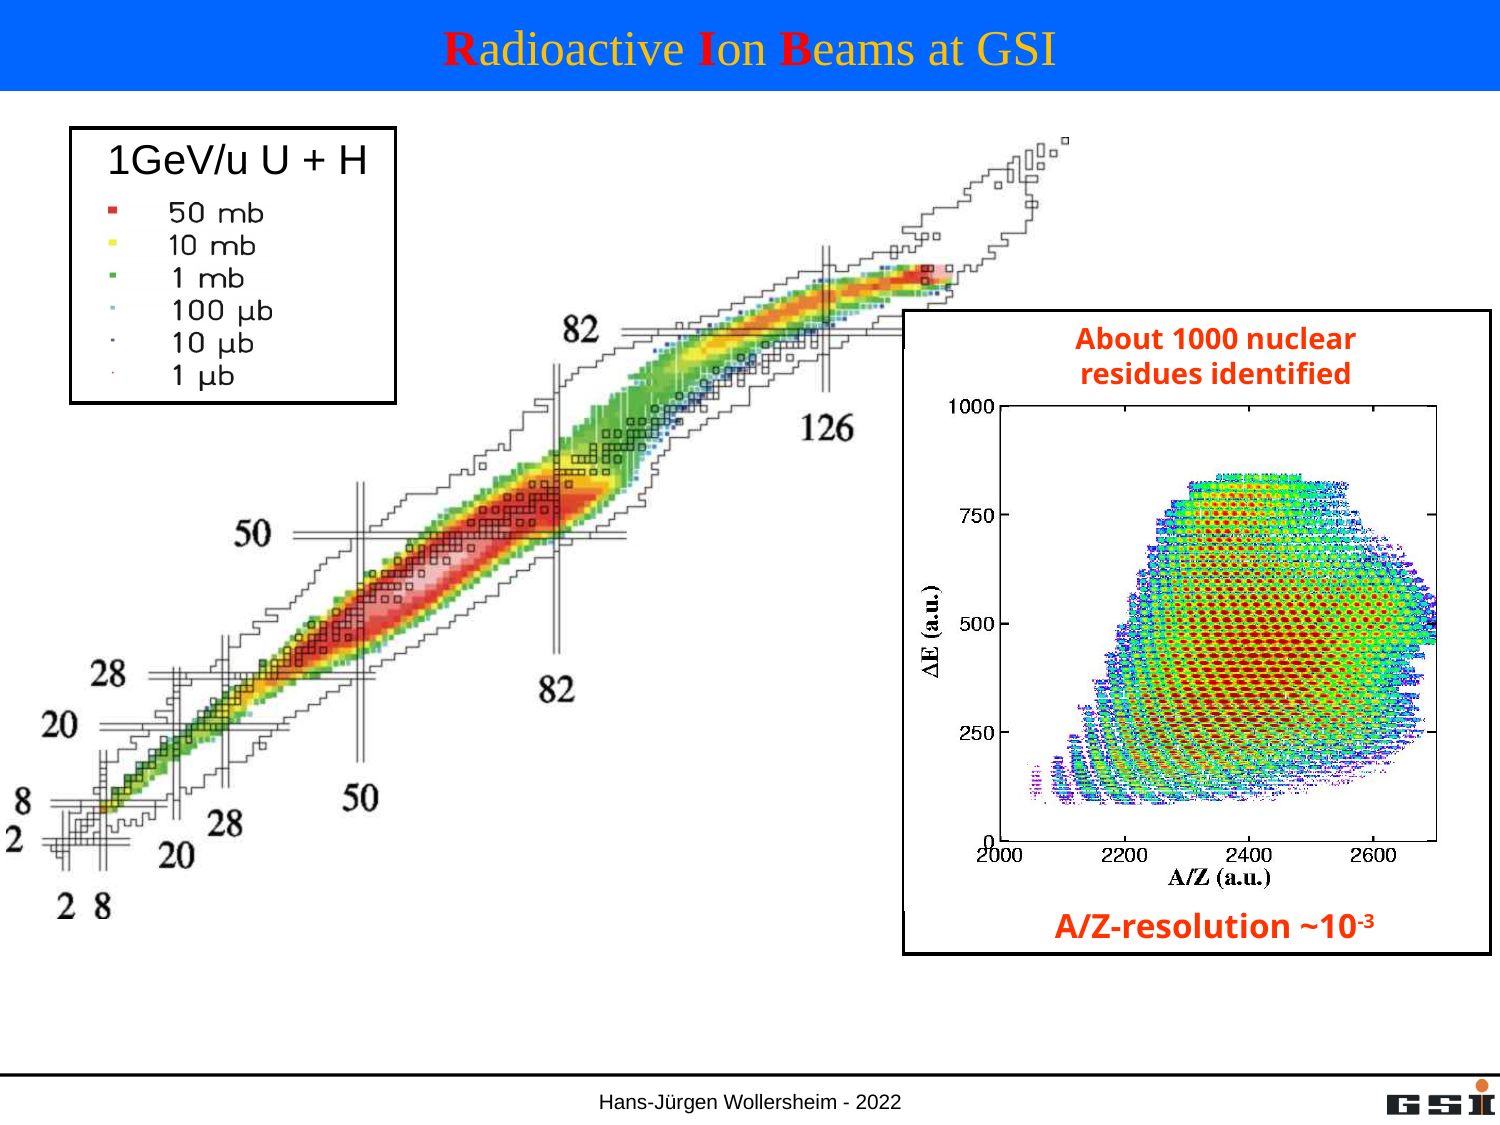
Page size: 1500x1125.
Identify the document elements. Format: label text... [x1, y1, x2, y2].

picture [6, 137, 1070, 919]
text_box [70, 125, 396, 404]
picture [1387, 1079, 1495, 1115]
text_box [903, 310, 1492, 955]
title Radioactive Ion Beams at GSI [0, 0, 1500, 91]
